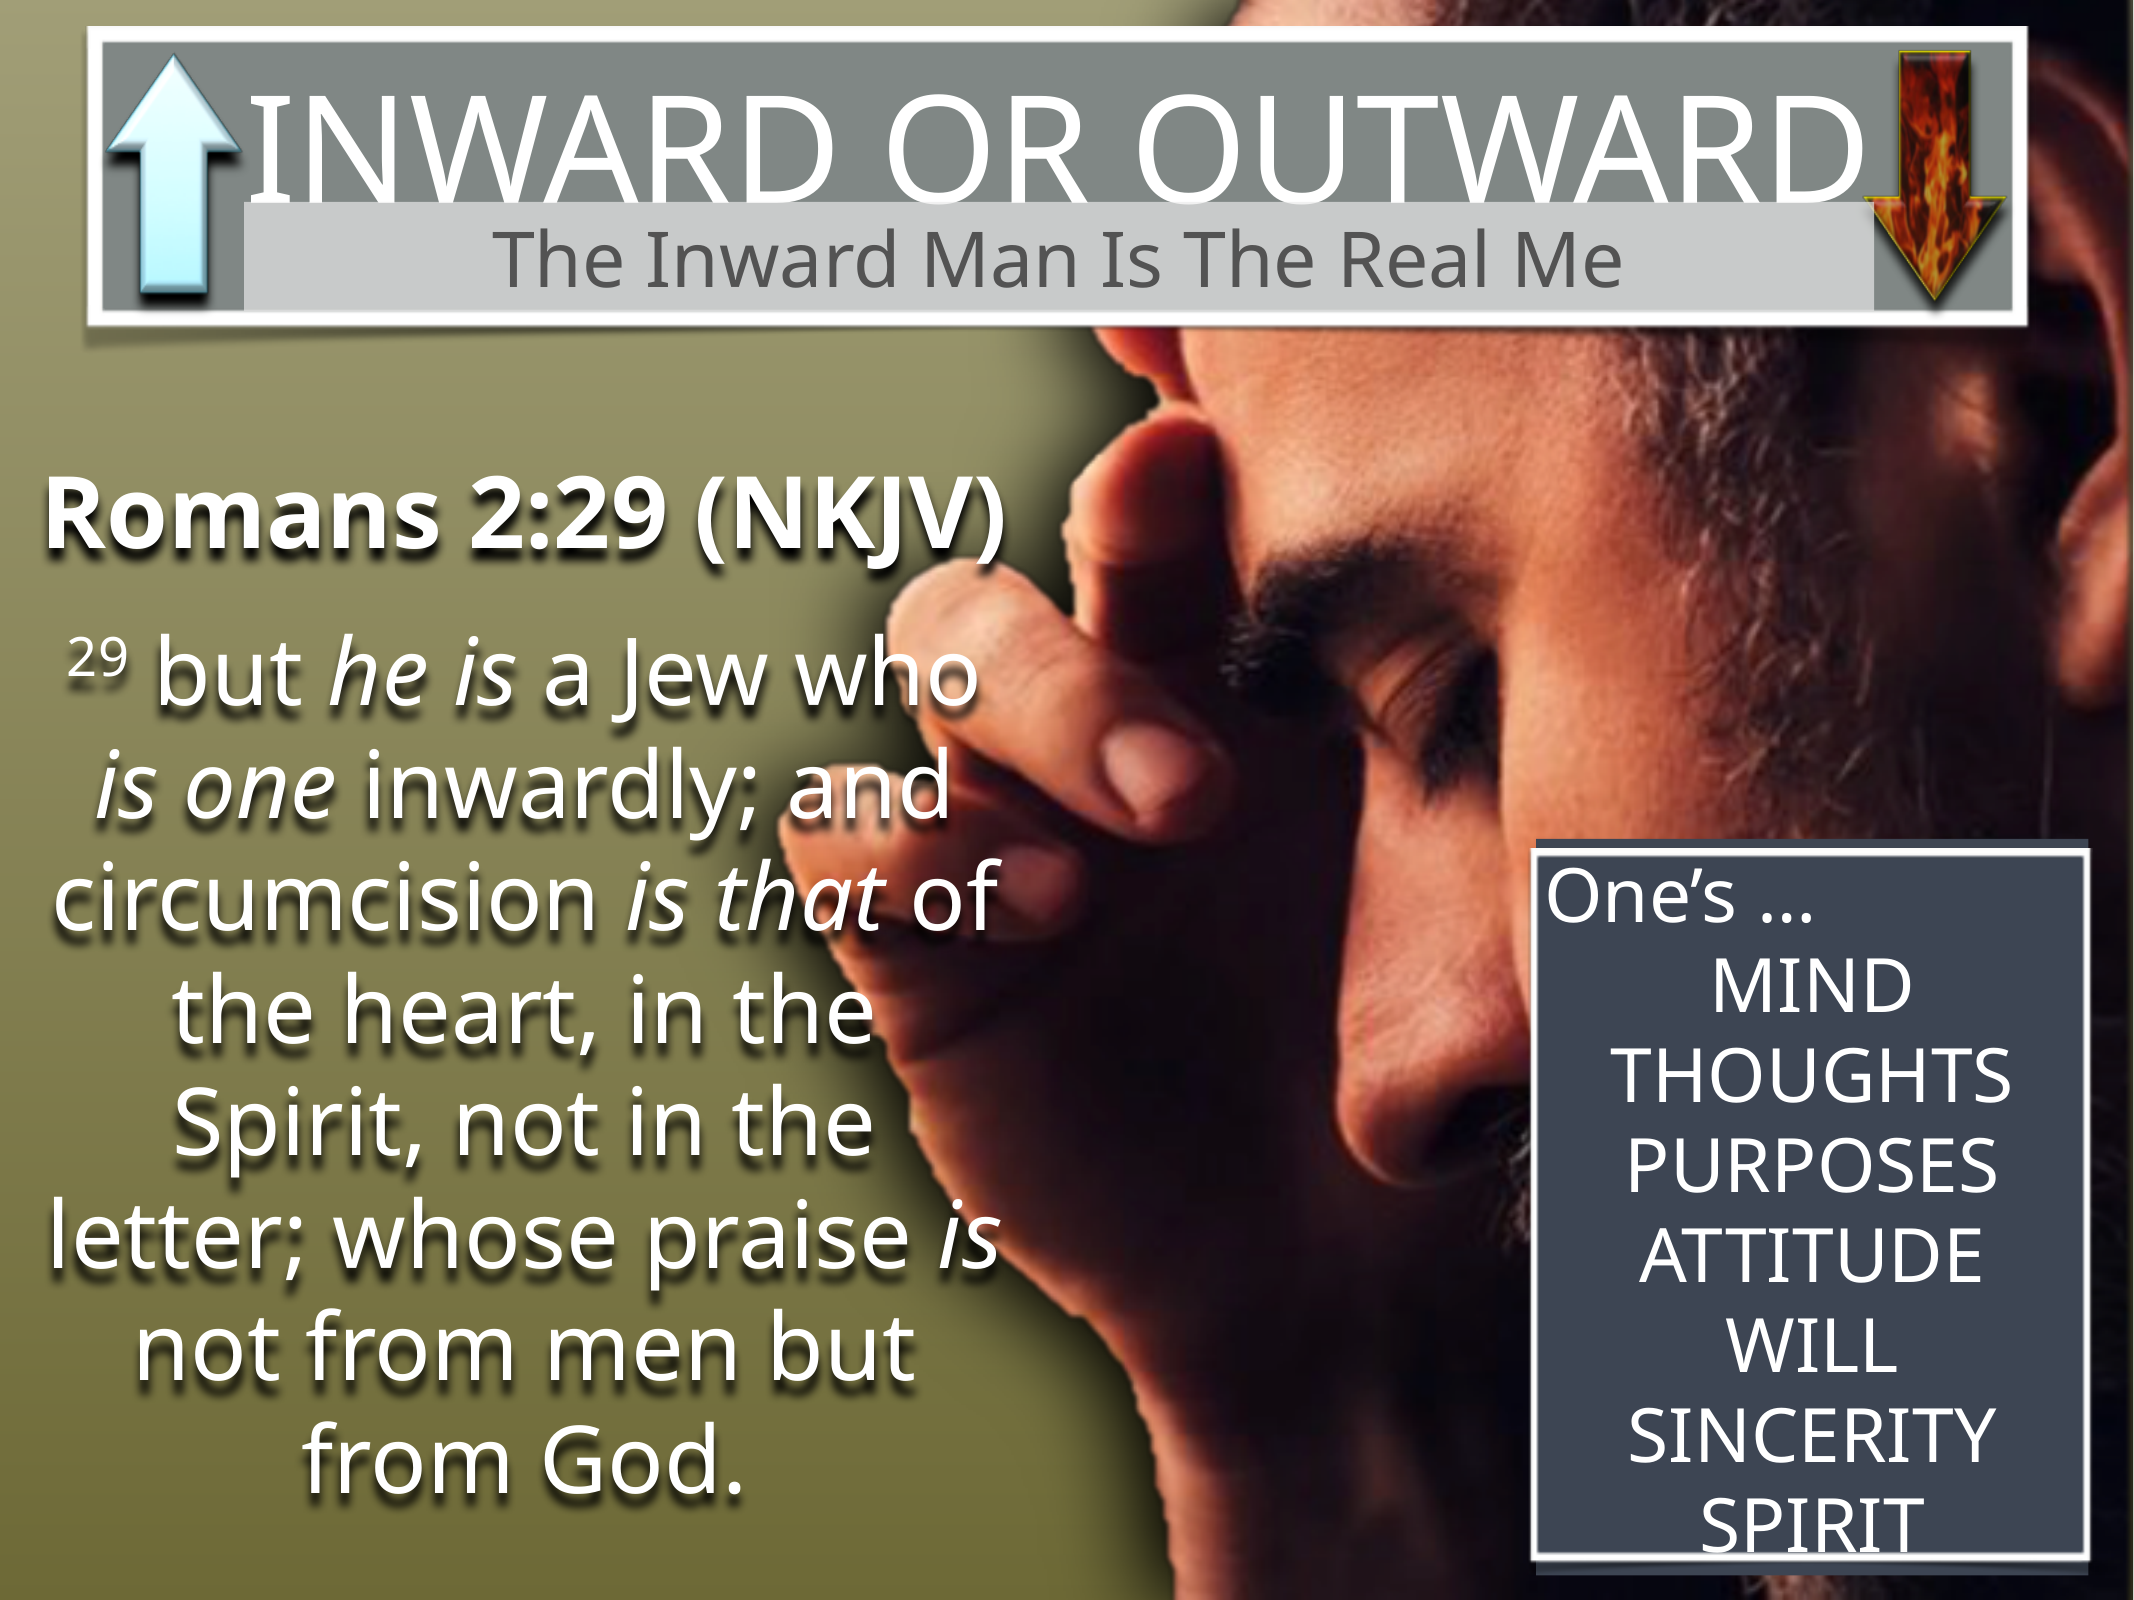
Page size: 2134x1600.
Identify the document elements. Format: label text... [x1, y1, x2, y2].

picture [1860, 47, 2011, 306]
text_box Romans 2:29 (NKJV) 29 but he is a Jew who is one inwardly; and circumcision is that of the heart, in the Spirit, not in the letter; whose praise is not from men but from God. [23, 439, 756, 1521]
picture [99, 47, 249, 306]
picture [756, 0, 2134, 1600]
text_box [1527, 848, 2098, 1581]
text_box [80, 26, 2038, 357]
